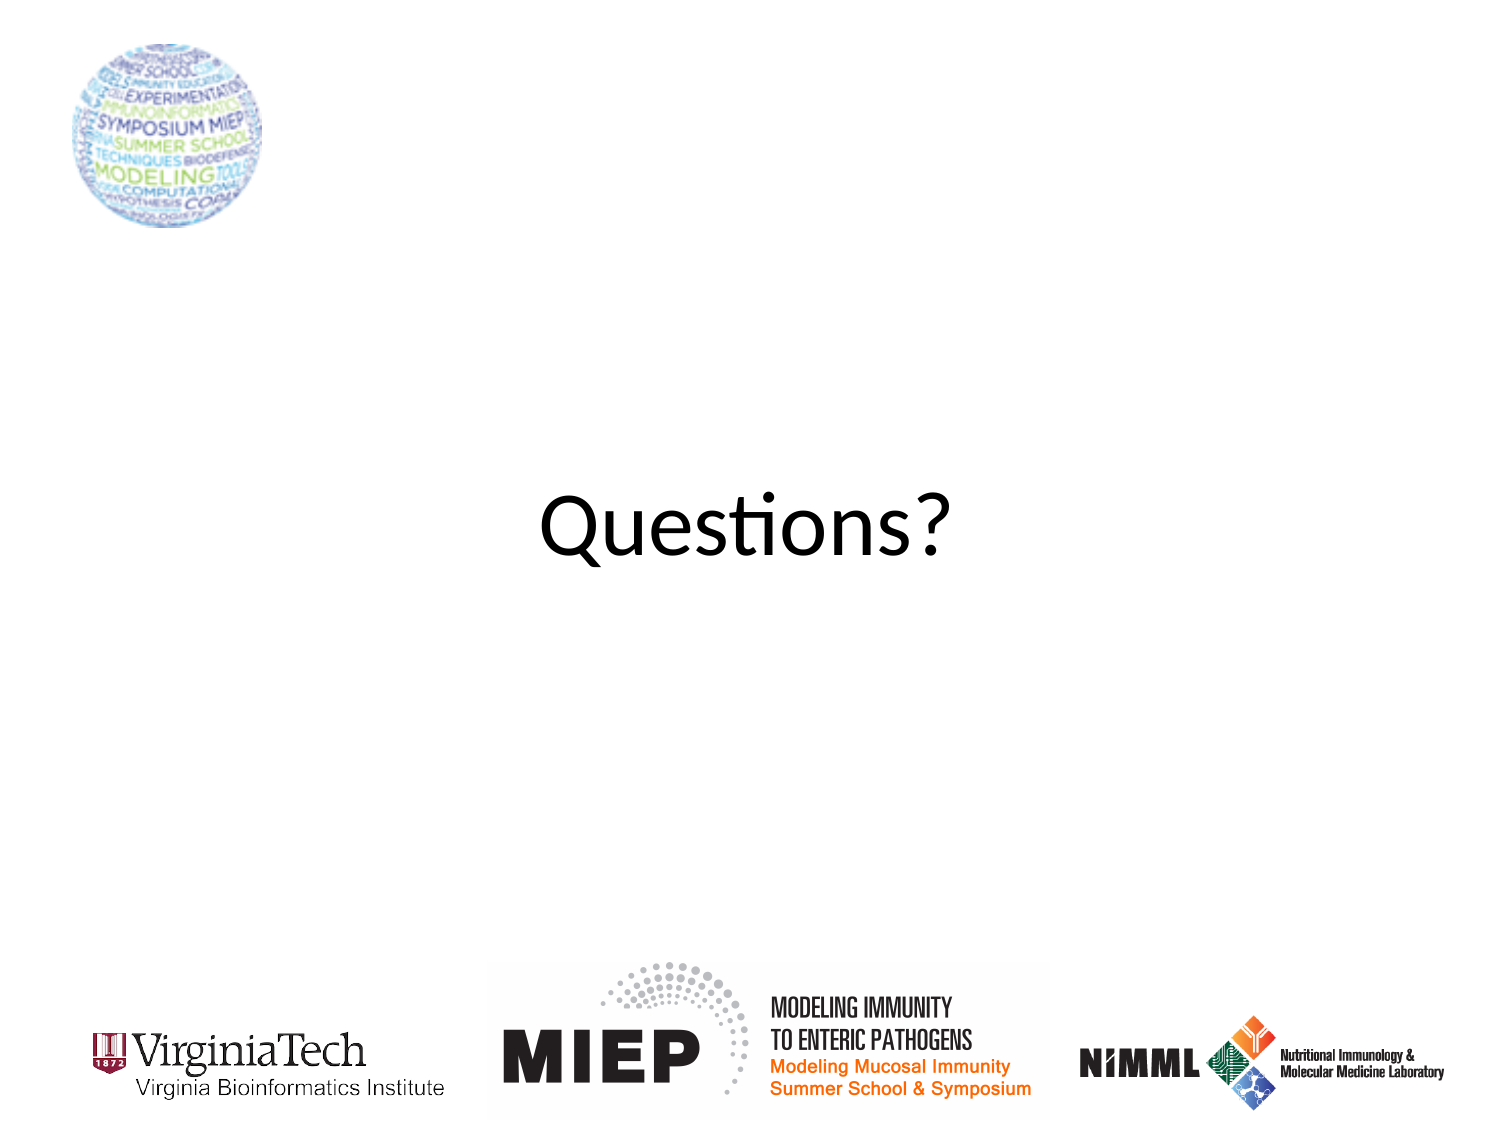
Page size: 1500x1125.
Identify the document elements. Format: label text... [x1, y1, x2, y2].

title Questions? [174, 425, 1319, 613]
picture [1075, 1013, 1450, 1113]
picture [487, 962, 1050, 1120]
picture [72, 44, 262, 228]
picture [93, 1031, 444, 1100]
